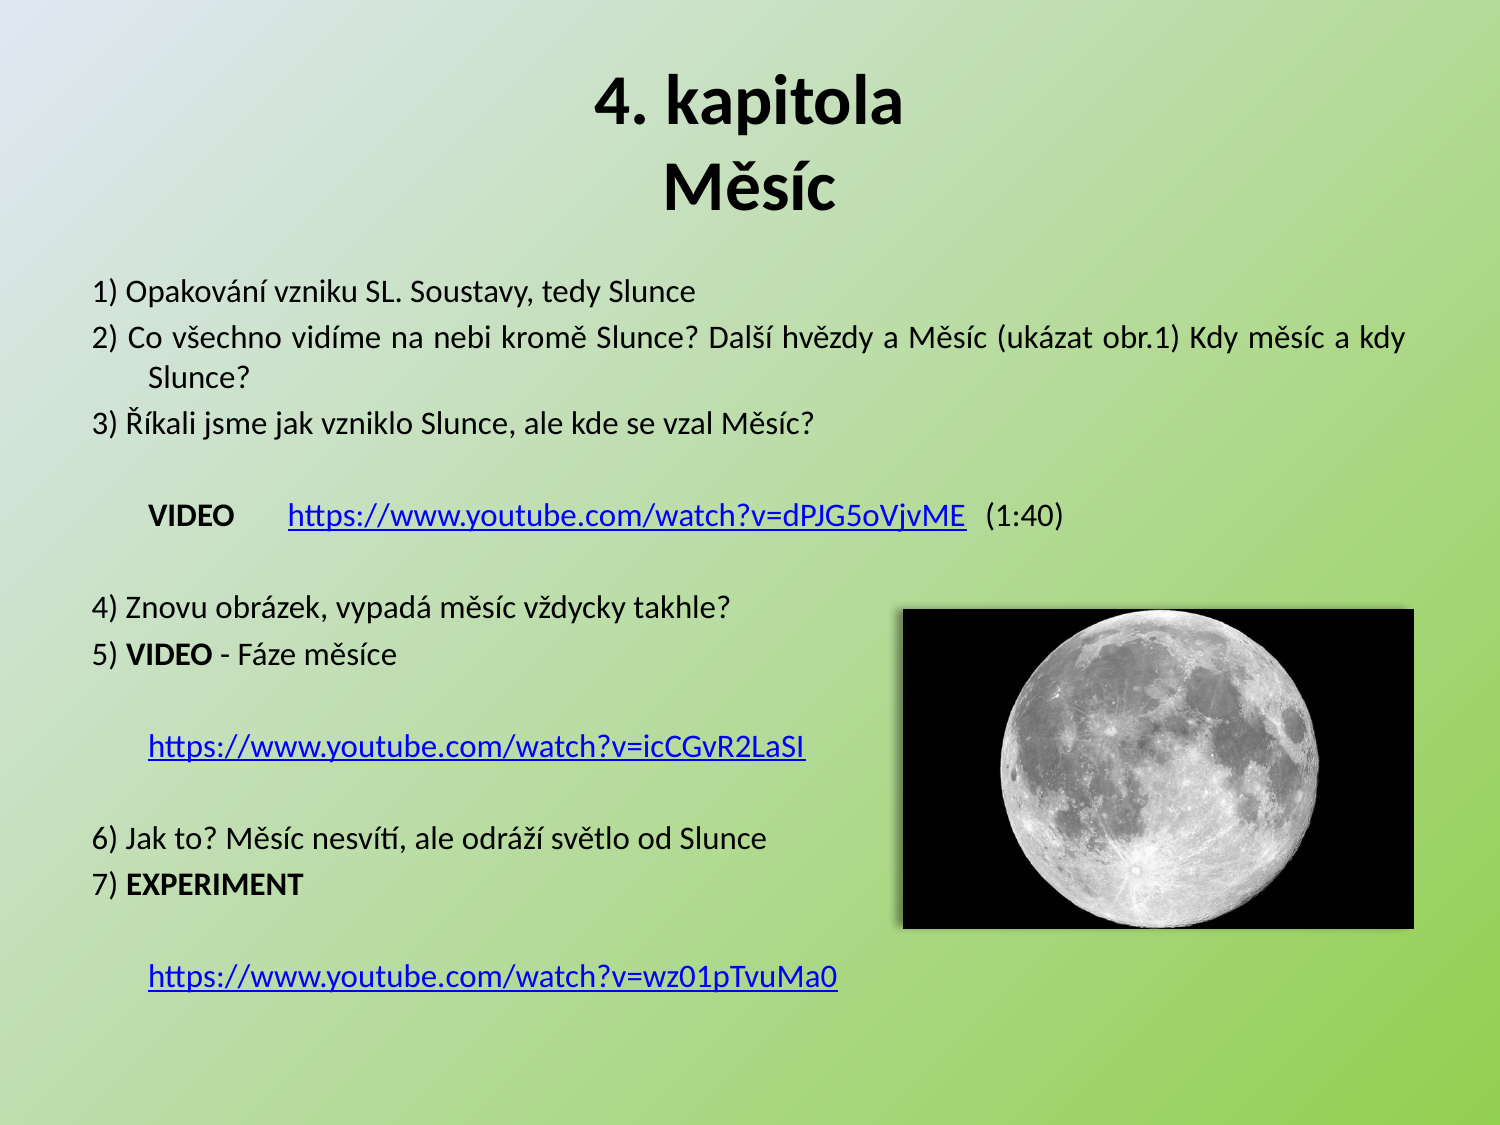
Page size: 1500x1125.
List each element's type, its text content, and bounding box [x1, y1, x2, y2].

list 1) Opakování vzniku SL. Soustavy, tedy Slunce 2) Co všechno vidíme na nebi kromě Slunce? Další hvězdy a Měsíc (ukázat obr.1) Kdy měsíc a kdy Slunce? 3) Říkali jsme jak vzniklo Slunce, ale kde se vzal Měsíc? VIDEO https://www.youtube.com/watch?v=dPJG5oVjvME (1:40) 4) Znovu obrázek, vypadá měsíc vždycky takhle? 5) VIDEO - Fáze měsíce https://www.youtube.com/watch?v=icCGvR2LaSI 6) Jak to? Měsíc nesvítí, ale odráží světlo od Slunce 7) EXPERIMENT https://www.youtube.com/watch?v=wz01pTvuMa0 [76, 262, 1424, 1005]
picture [903, 609, 1415, 929]
title 4. kapitola Měsíc [75, 45, 1425, 233]
